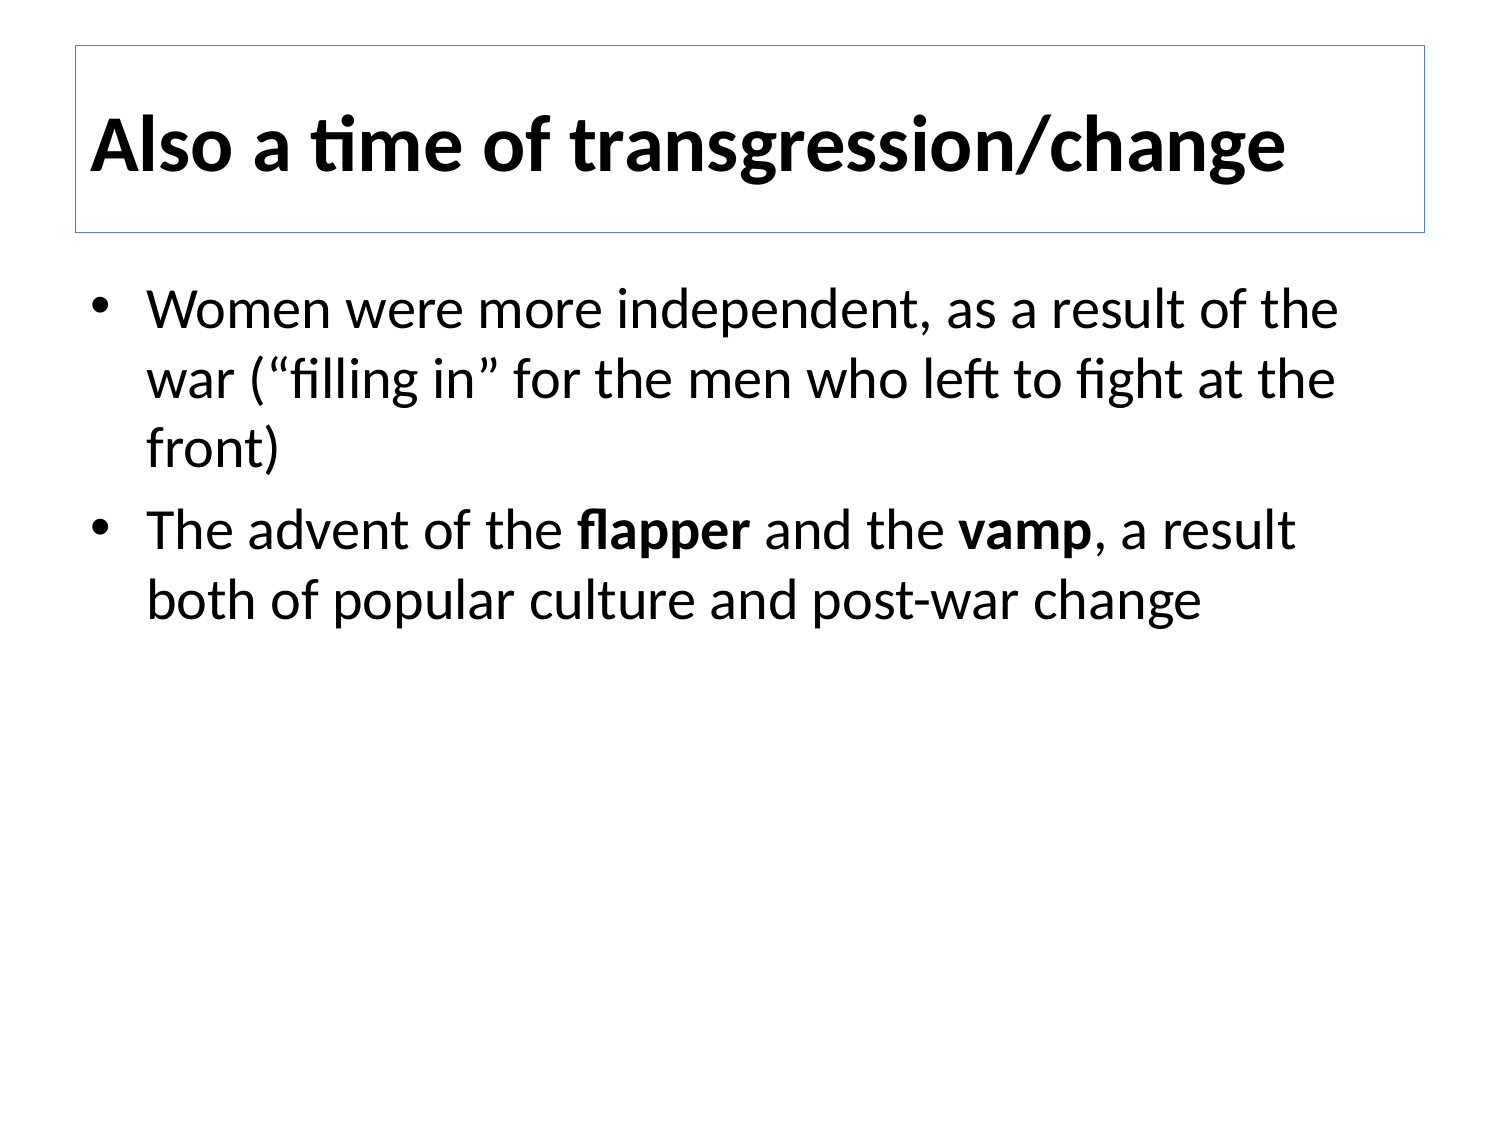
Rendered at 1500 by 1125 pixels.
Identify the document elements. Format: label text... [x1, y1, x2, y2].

list Women were more independent, as a result of the war (“filling in” for the men who left to fight at the front) The advent of the flapper and the vamp, a result both of popular culture and post-war change [75, 262, 1425, 669]
title Also a time of transgression/change [75, 45, 1425, 233]
